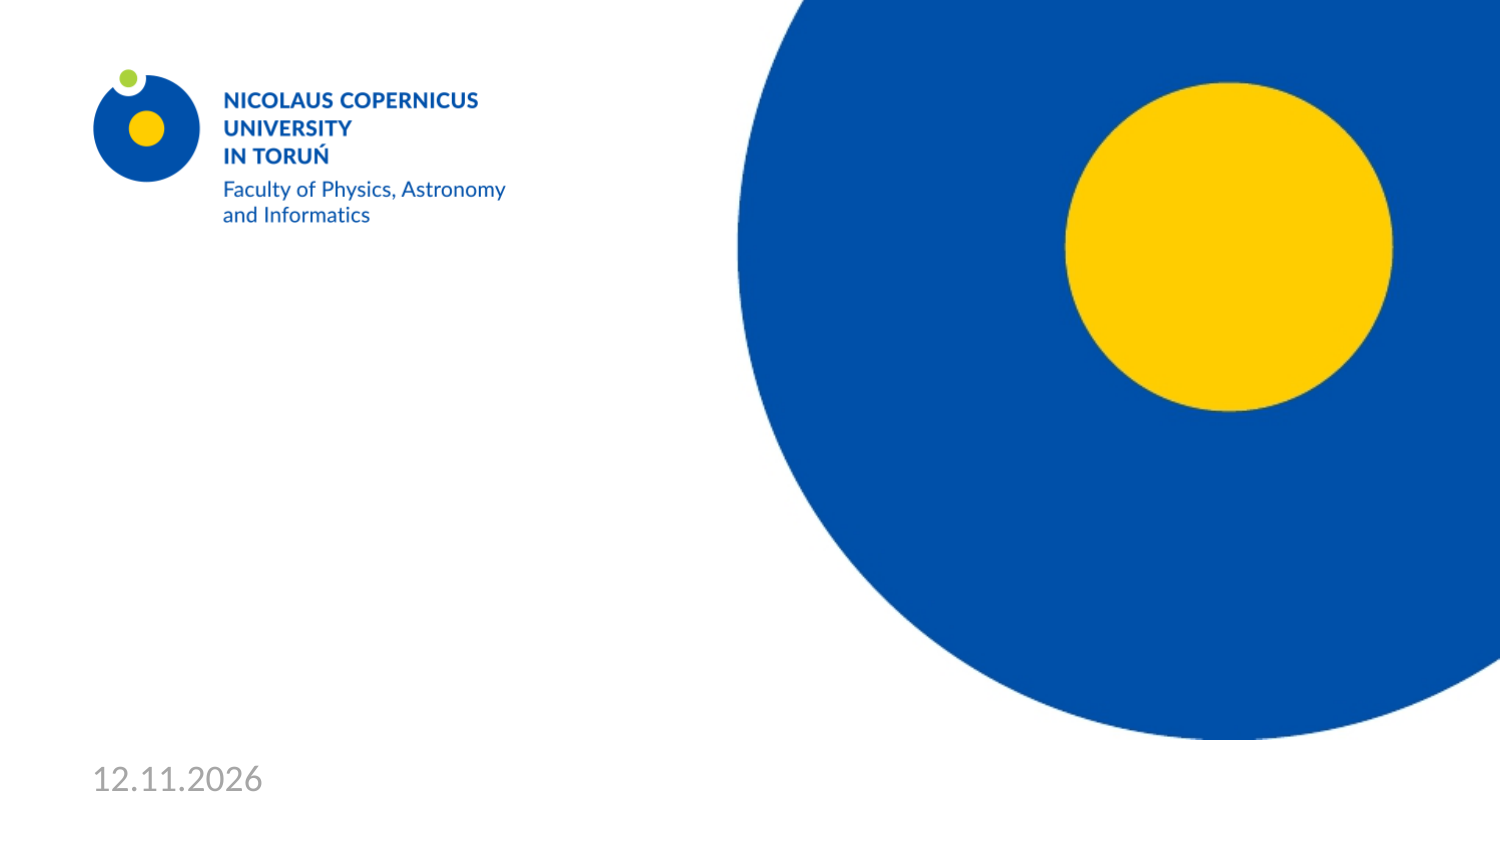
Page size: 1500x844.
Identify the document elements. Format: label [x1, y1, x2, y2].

picture [58, 34, 542, 258]
picture [735, 0, 1500, 740]
